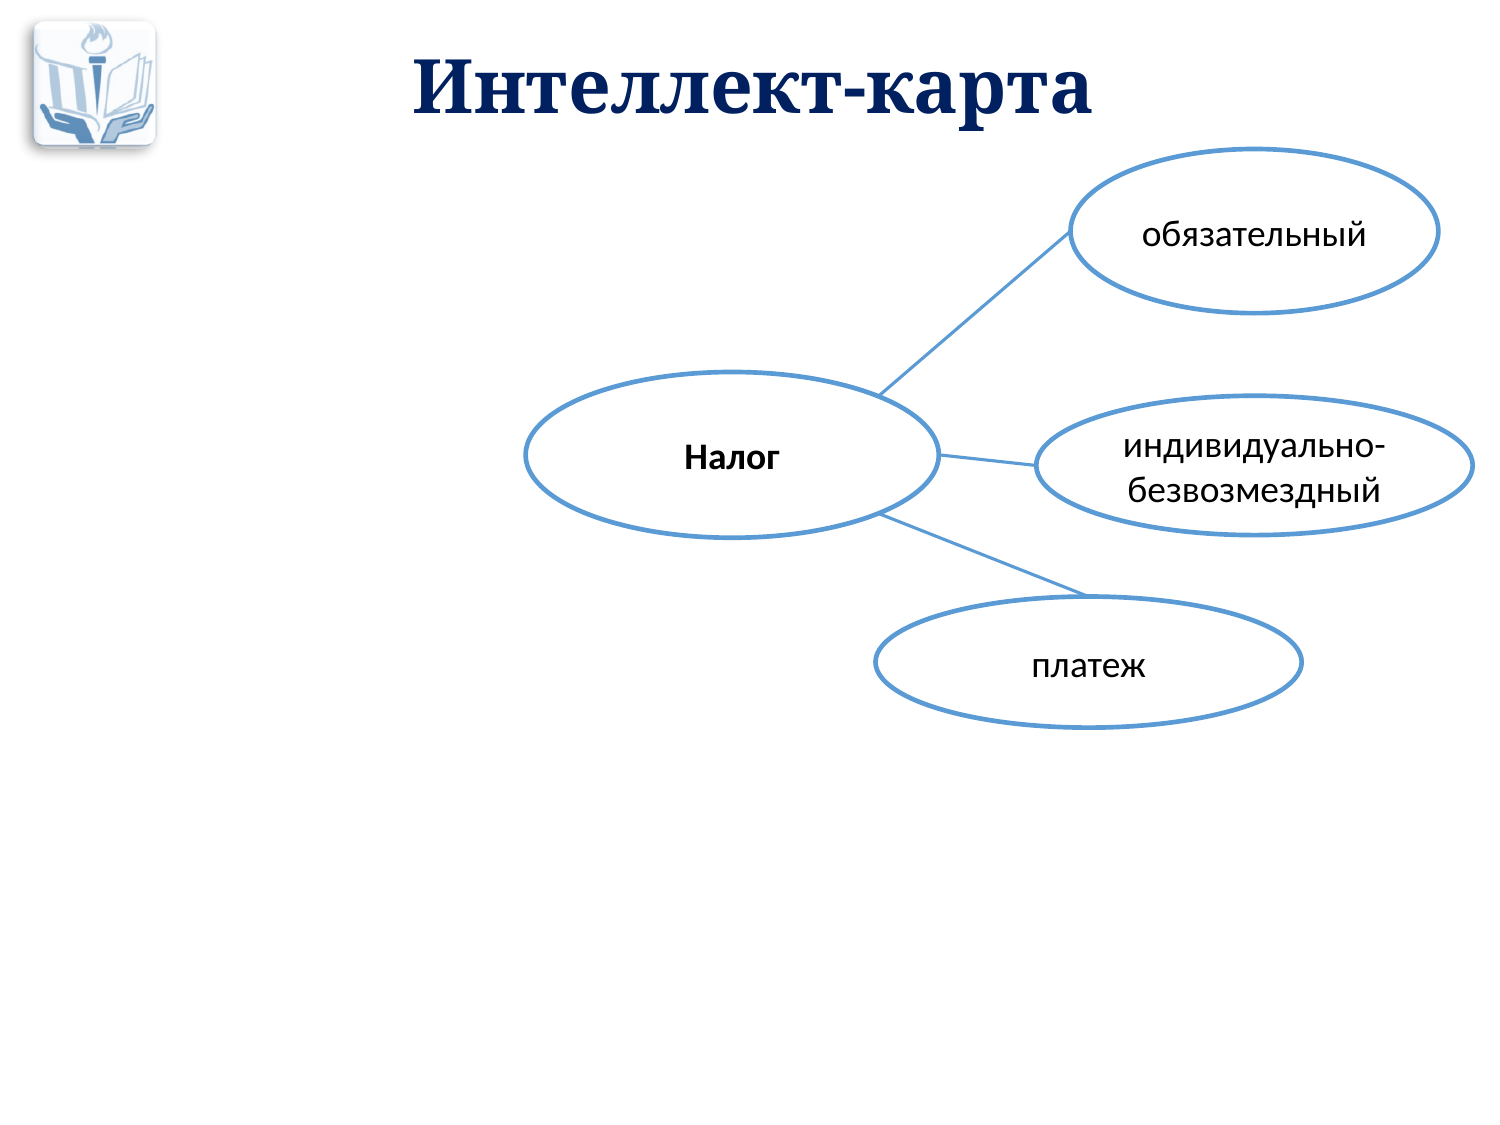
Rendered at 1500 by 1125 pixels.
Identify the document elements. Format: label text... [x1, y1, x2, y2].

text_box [878, 513, 1089, 597]
text_box индивидуально-безвозмездный [1035, 394, 1474, 537]
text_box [938, 454, 1037, 466]
text_box Интеллект-карта [56, 17, 1451, 151]
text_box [878, 231, 1071, 397]
text_box Налог [524, 370, 940, 539]
text_box платеж [874, 595, 1303, 729]
picture [29, 19, 159, 149]
text_box обязательный [1069, 147, 1440, 315]
